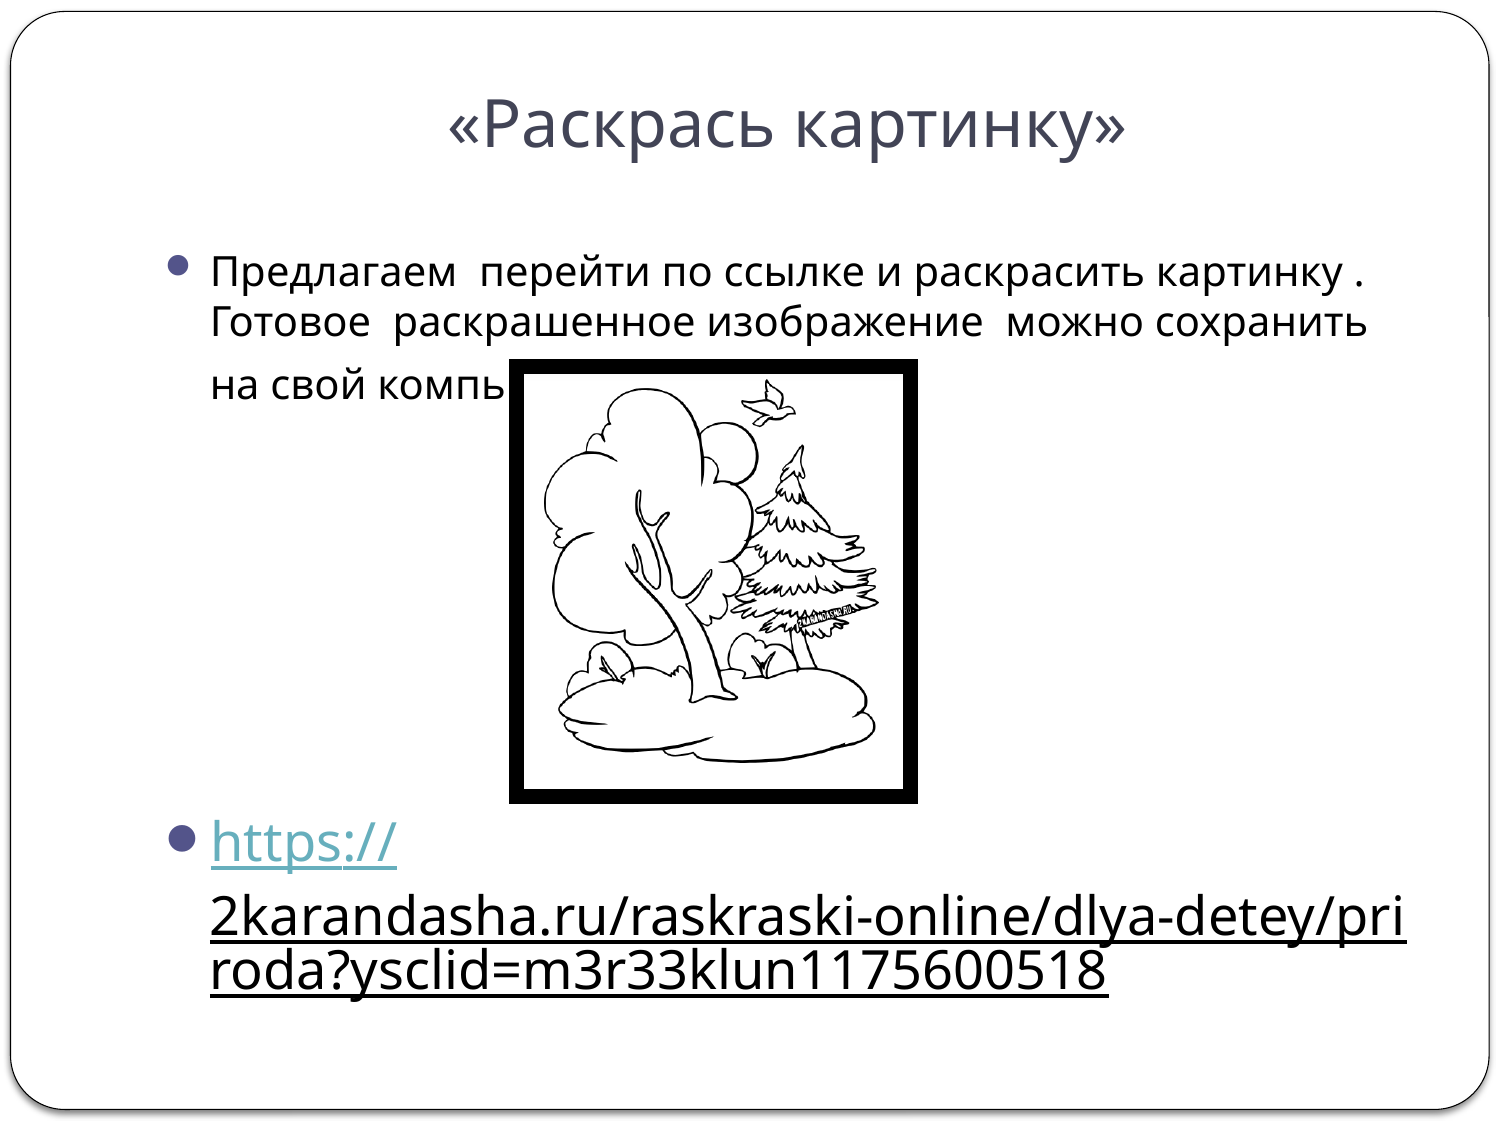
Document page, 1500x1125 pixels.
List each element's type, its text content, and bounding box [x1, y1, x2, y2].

list Предлагаем перейти по ссылке и раскрасить картинку . Готовое раскрашенное изображение можно сохранить на свой компьютер. https://2karandasha.ru/raskraski-online/dlya-detey/priroda?ysclid=m3r33klun1175600518 [150, 237, 1425, 988]
picture [523, 373, 904, 790]
title «Раскрась картинку» [150, 45, 1425, 176]
